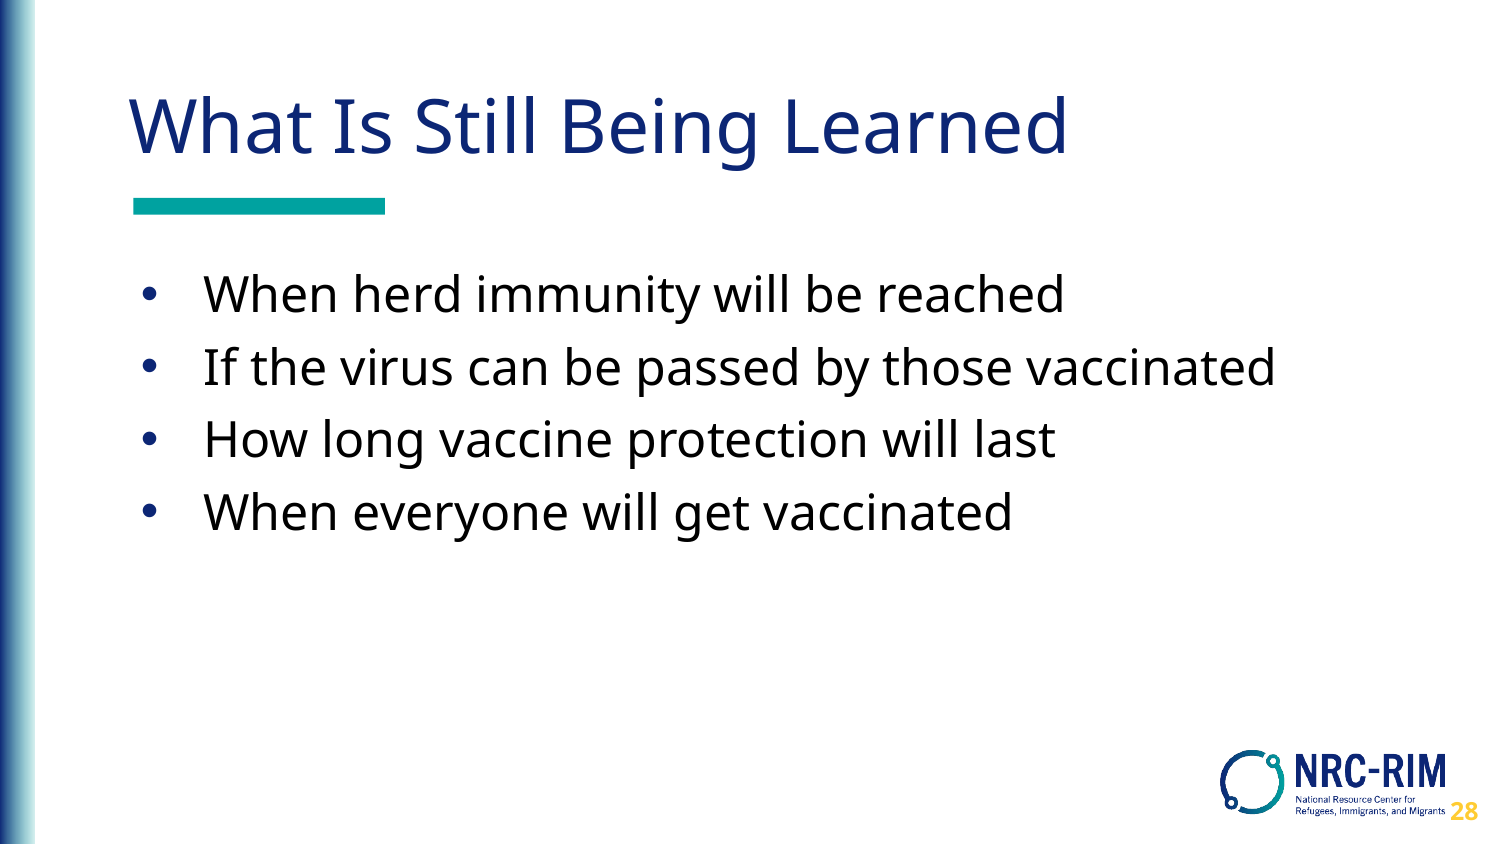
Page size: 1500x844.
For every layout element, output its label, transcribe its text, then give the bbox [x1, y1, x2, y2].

picture [1218, 748, 1447, 819]
slide_number 28 [1403, 780, 1494, 832]
list When herd immunity will be reached If the virus can be passed by those vaccinated How long vaccine protection will last When everyone will get vaccinated [113, 247, 1387, 719]
title What Is Still Being Learned [113, 24, 1387, 184]
